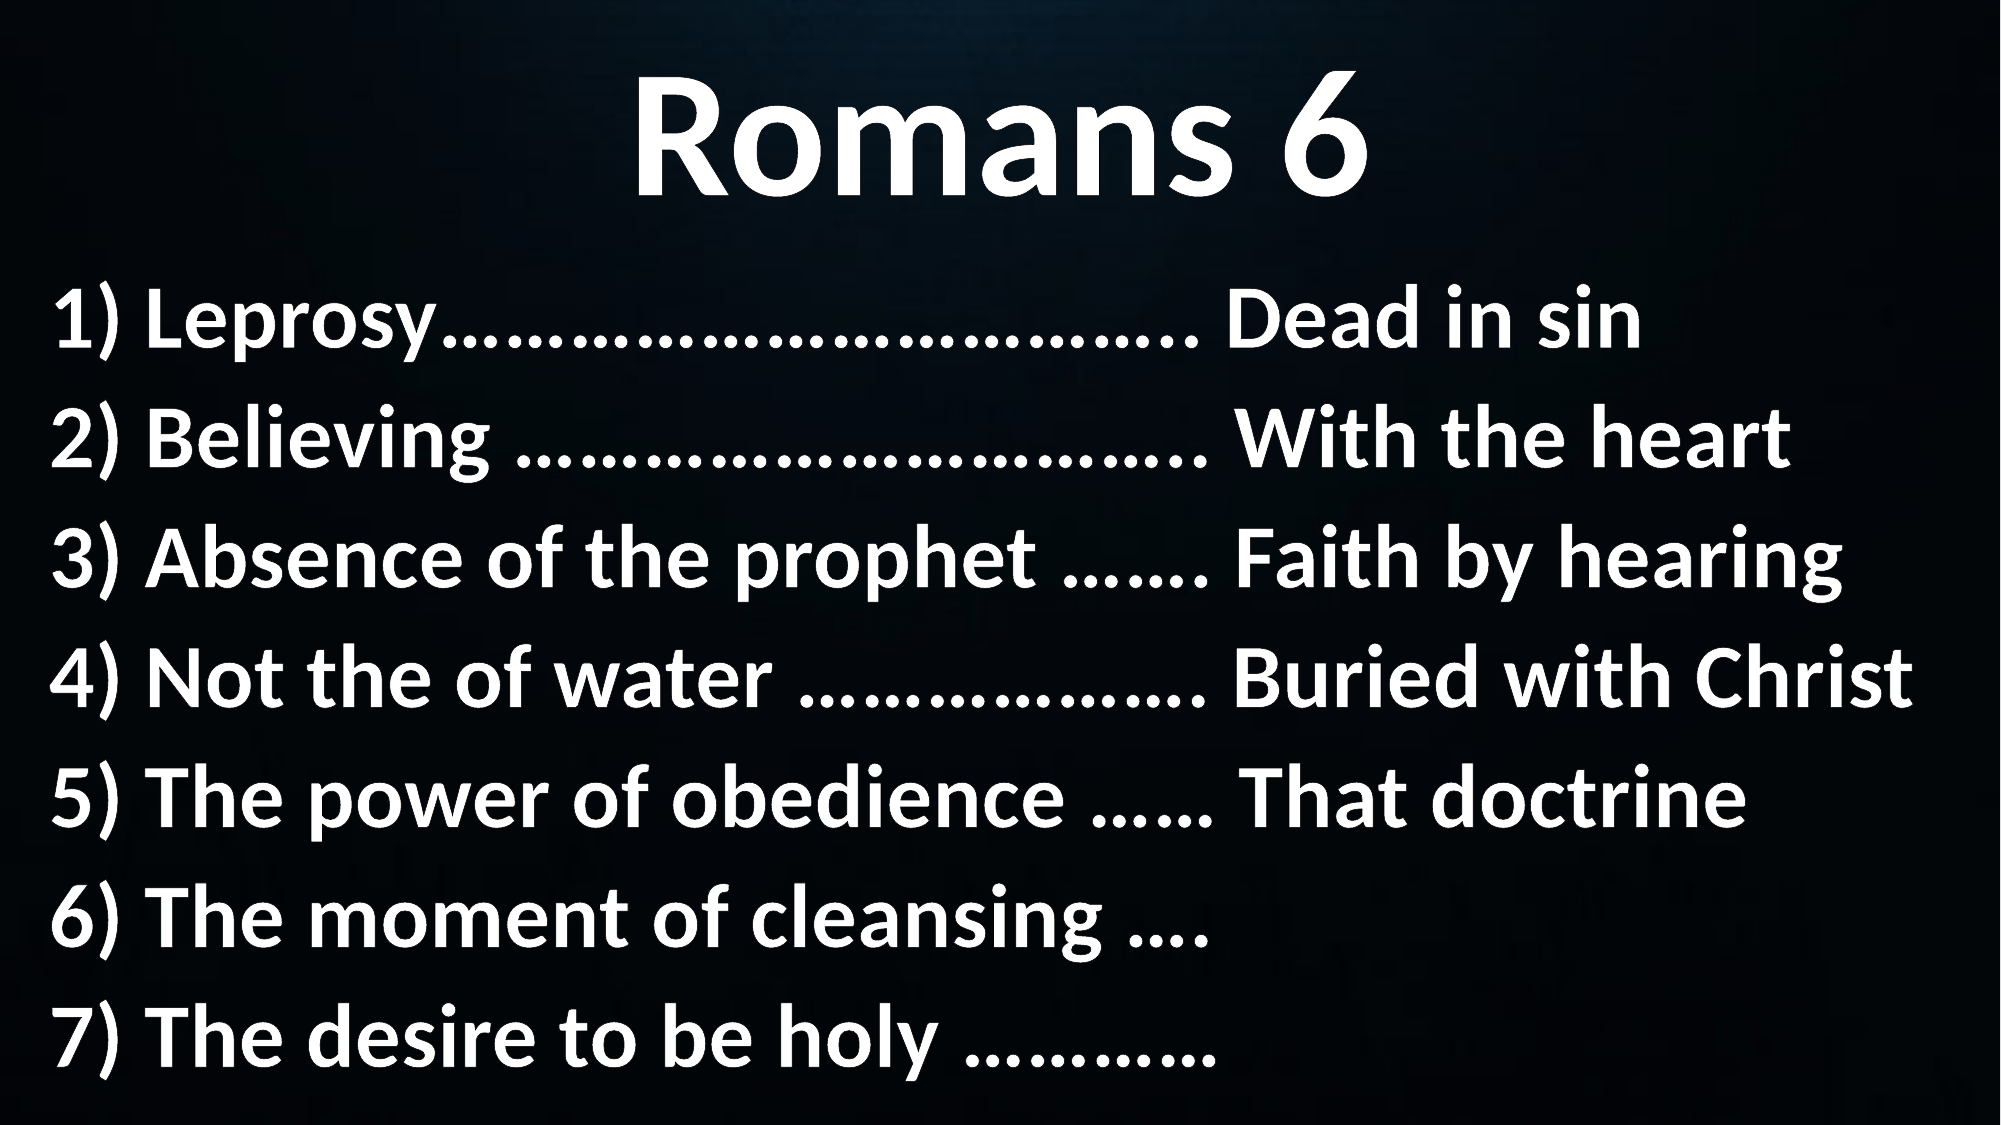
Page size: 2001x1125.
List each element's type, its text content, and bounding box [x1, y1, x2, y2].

list 1) Leprosy…………………………….. Dead in sin 2) Believing ………………………….. With the heart 3) Absence of the prophet ……. Faith by hearing 4) Not the of water ………………. Buried with Christ 5) The power of obedience …… That doctrine 6) The moment of cleansing …. 7) The desire to be holy ………… [33, 261, 2000, 1125]
title Romans 6 [0, 29, 2000, 243]
picture [0, 0, 2001, 1125]
